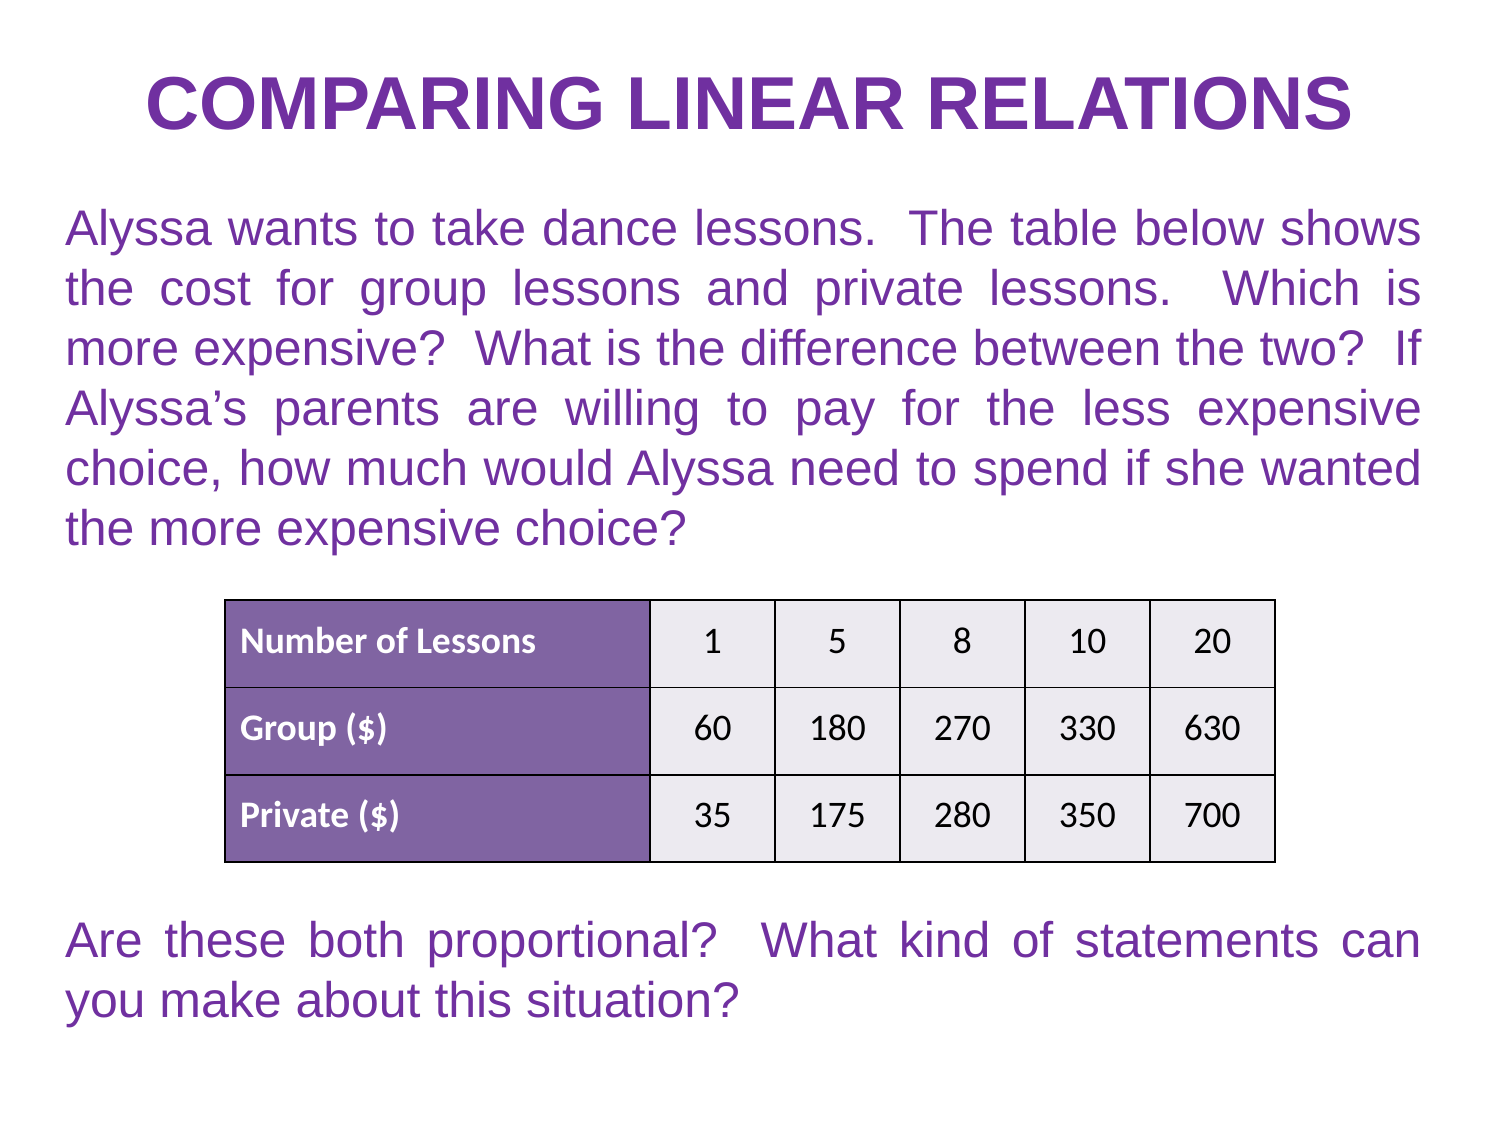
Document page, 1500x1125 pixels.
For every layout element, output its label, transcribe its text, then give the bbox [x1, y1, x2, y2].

table_cell 60 [651, 688, 774, 774]
table_cell Private ($) [226, 776, 649, 861]
table_cell 280 [901, 776, 1024, 861]
table_header 1 [651, 601, 774, 687]
table_header 5 [776, 601, 899, 687]
table_header 20 [1151, 601, 1274, 687]
table_cell 270 [901, 688, 1024, 774]
table_cell 350 [1026, 776, 1149, 861]
text_box Are these both proportional? What kind of statements can you make about this situation? [50, 900, 1438, 1075]
table_cell 330 [1026, 688, 1149, 774]
table_cell 35 [651, 776, 774, 861]
table_cell Group ($) [226, 688, 649, 774]
table_cell 180 [776, 688, 899, 774]
table_header Number of Lessons [226, 601, 649, 687]
table_cell 700 [1151, 776, 1274, 861]
text_box Alyssa wants to take dance lessons. The table below shows the cost for group lessons and private lessons. Which is more expensive? What is the difference between the two? If Alyssa’s parents are willing to pay for the less expensive choice, how much would Alyssa need to spend if she wanted the more expensive choice? [50, 187, 1438, 588]
table_cell 630 [1151, 688, 1274, 774]
table_header 10 [1026, 601, 1149, 687]
table_cell 175 [776, 776, 899, 861]
table_header 8 [901, 601, 1024, 687]
text_box COMPARING LINEAR RELATIONS [0, 37, 1500, 163]
